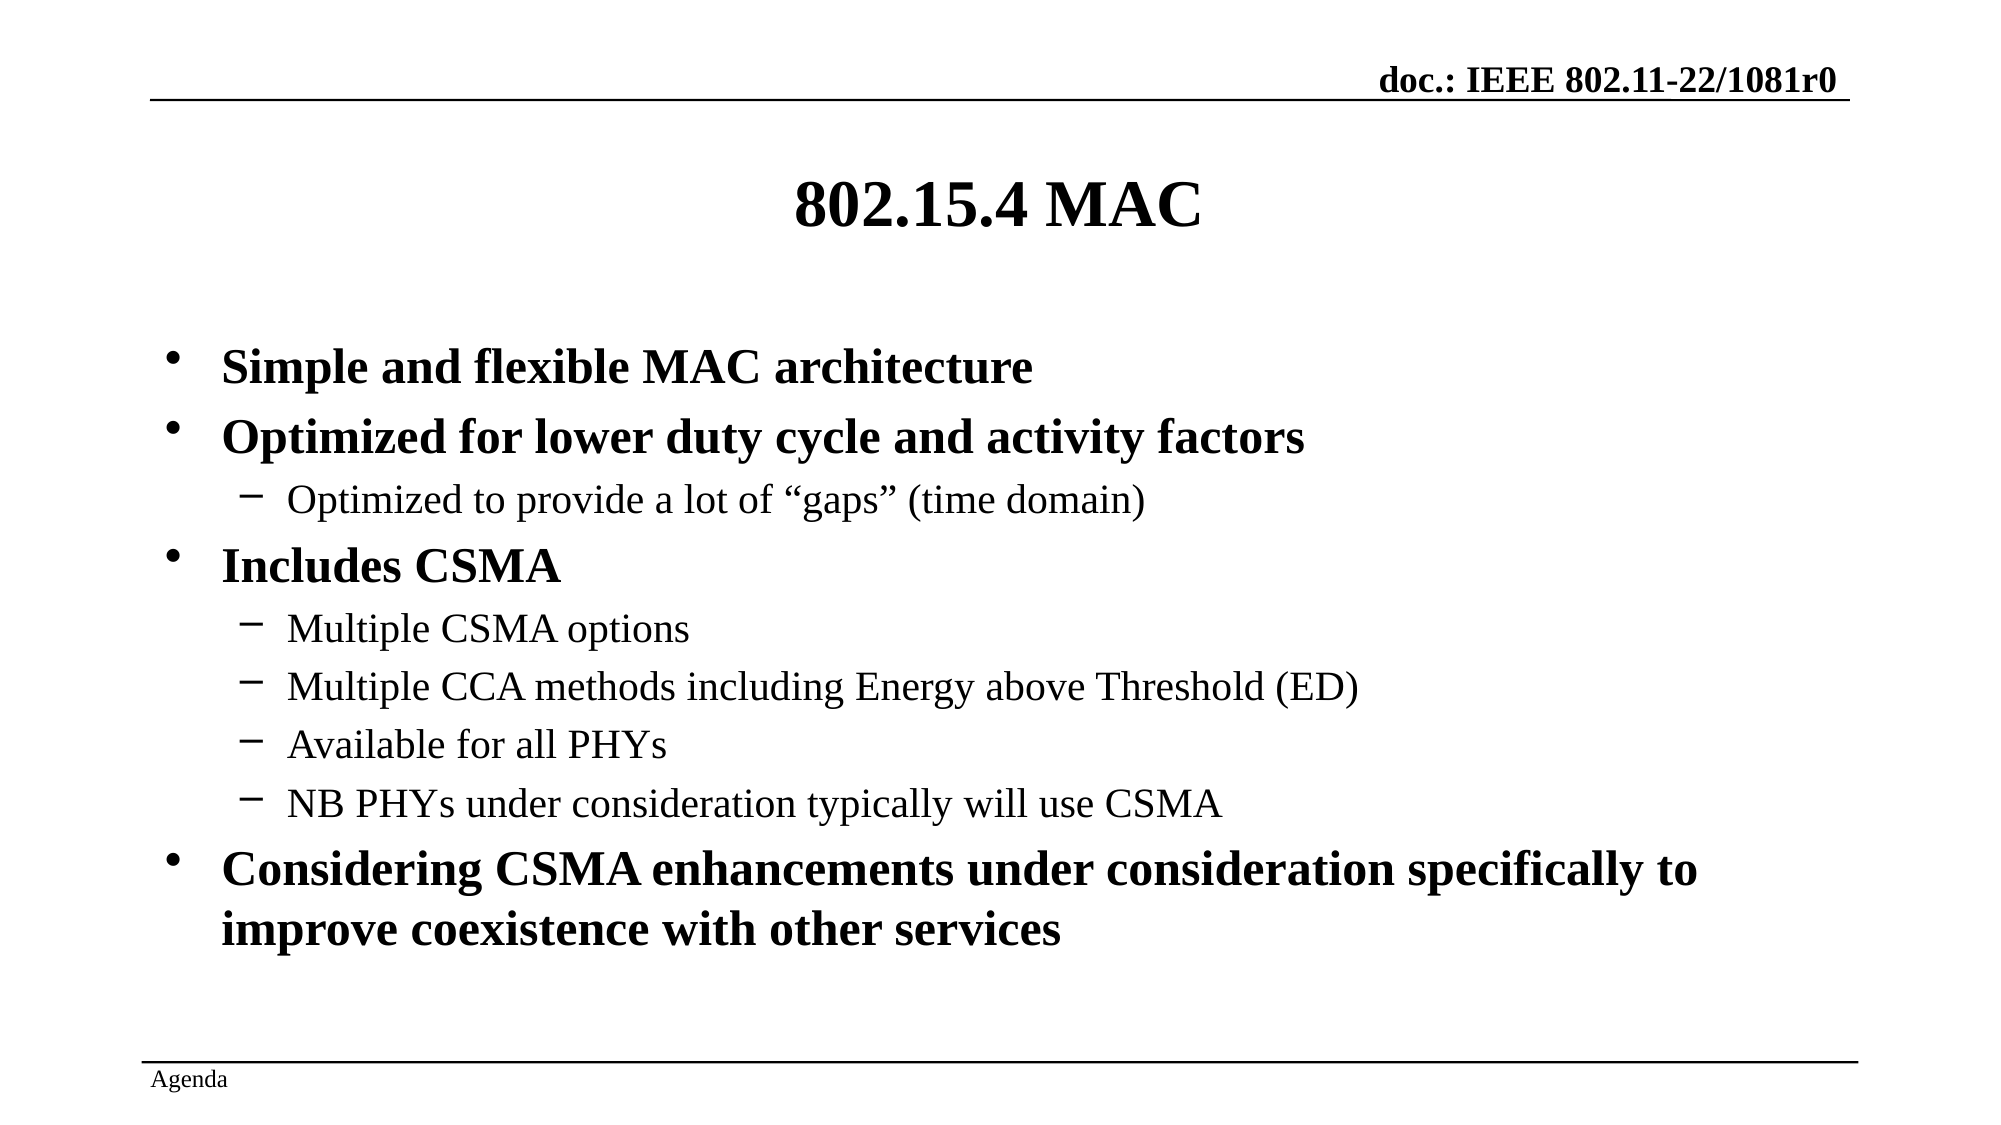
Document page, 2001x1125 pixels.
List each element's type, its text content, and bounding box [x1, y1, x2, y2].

list Simple and flexible MAC architecture Optimized for lower duty cycle and activity factors Optimized to provide a lot of “gaps” (time domain) Includes CSMA Multiple CSMA options Multiple CCA methods including Energy above Threshold (ED) Available for all PHYs NB PHYs under consideration typically will use CSMA Considering CSMA enhancements under consideration specifically to improve coexistence with other services [149, 326, 1850, 1002]
title 802.15.4 MAC [150, 112, 1850, 288]
